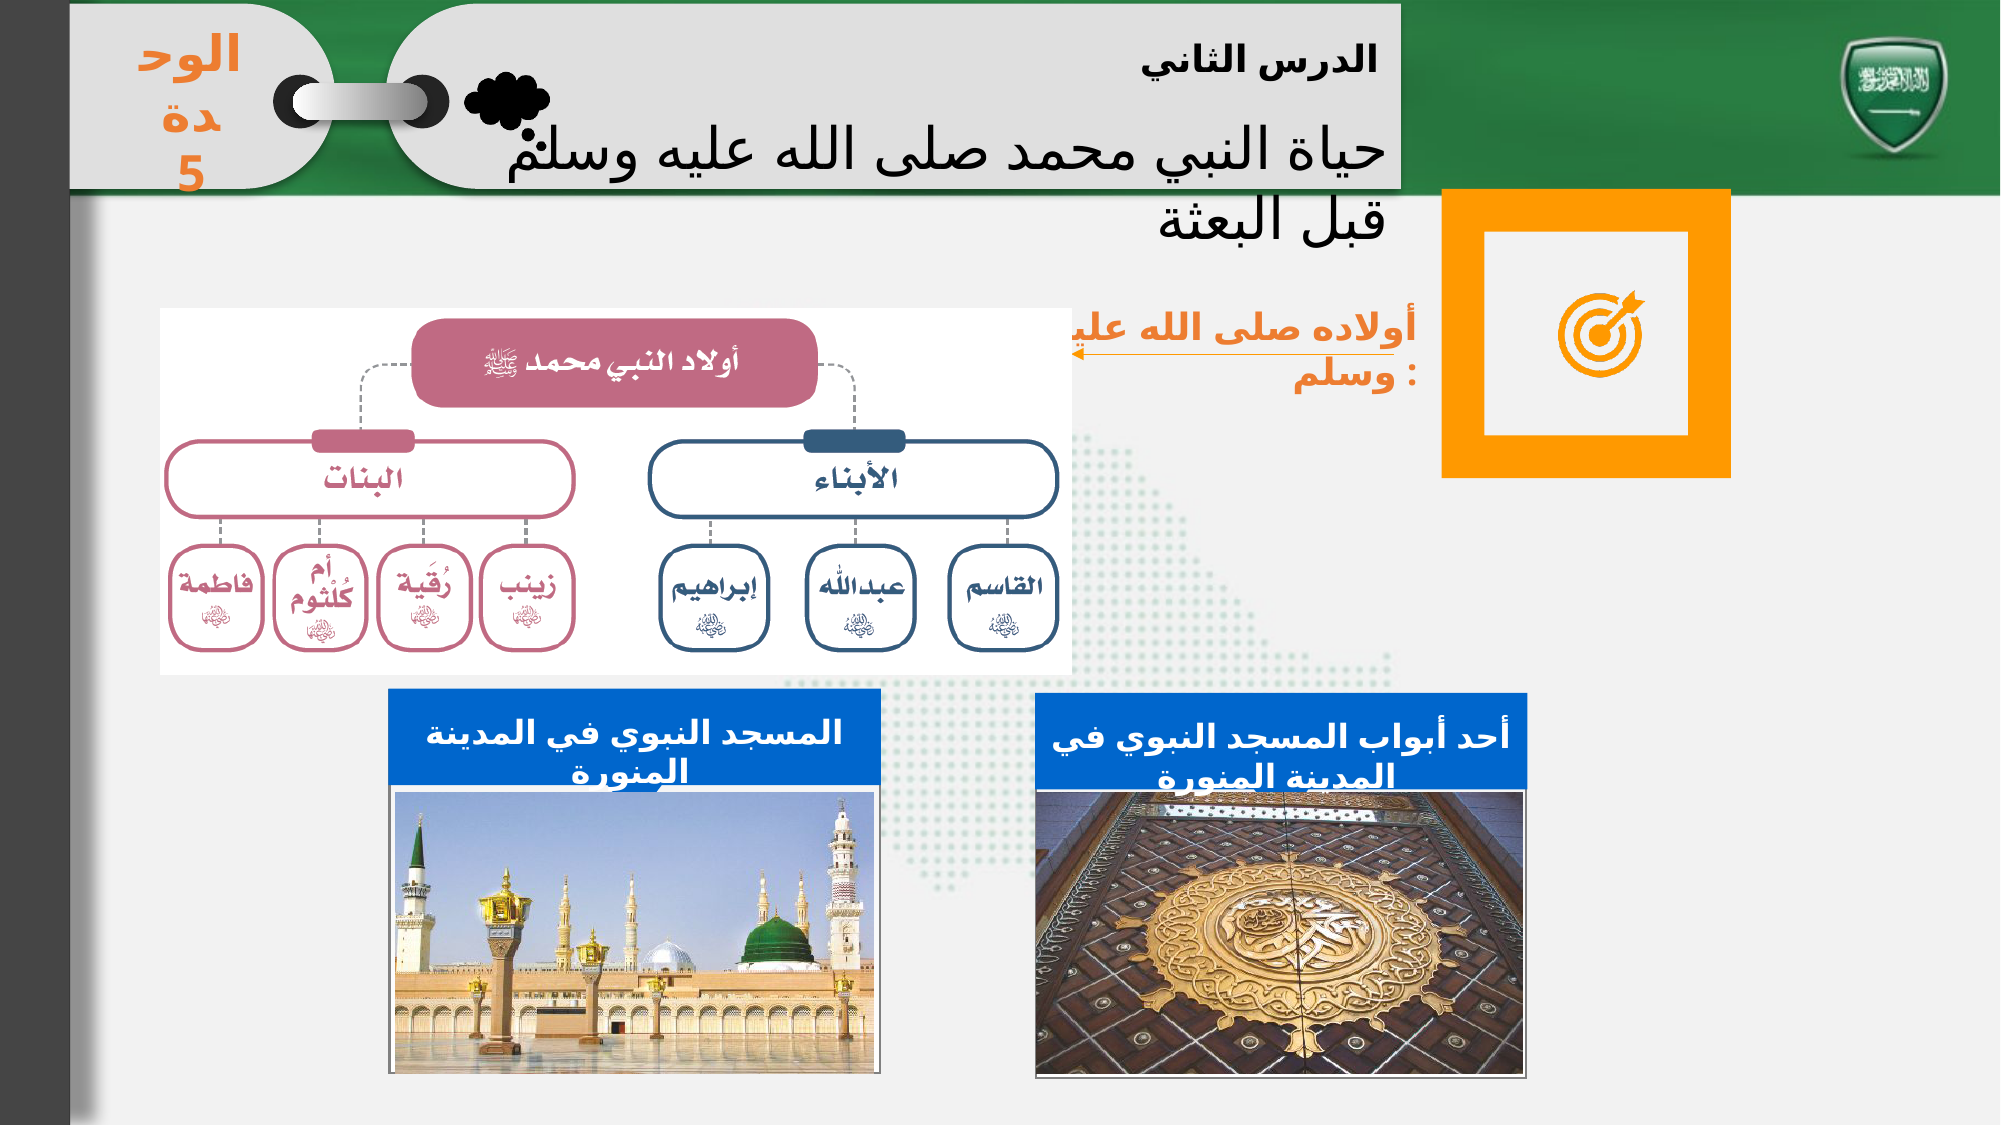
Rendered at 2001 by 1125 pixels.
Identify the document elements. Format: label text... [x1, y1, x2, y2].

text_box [55, 3, 1404, 190]
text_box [360, 689, 910, 1074]
text_box أولاده صلى الله عليه وسلم : [938, 295, 1433, 401]
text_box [1441, 188, 1731, 479]
picture [71, 0, 2001, 1125]
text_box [1006, 693, 1556, 1078]
text_box [0, 0, 71, 1125]
